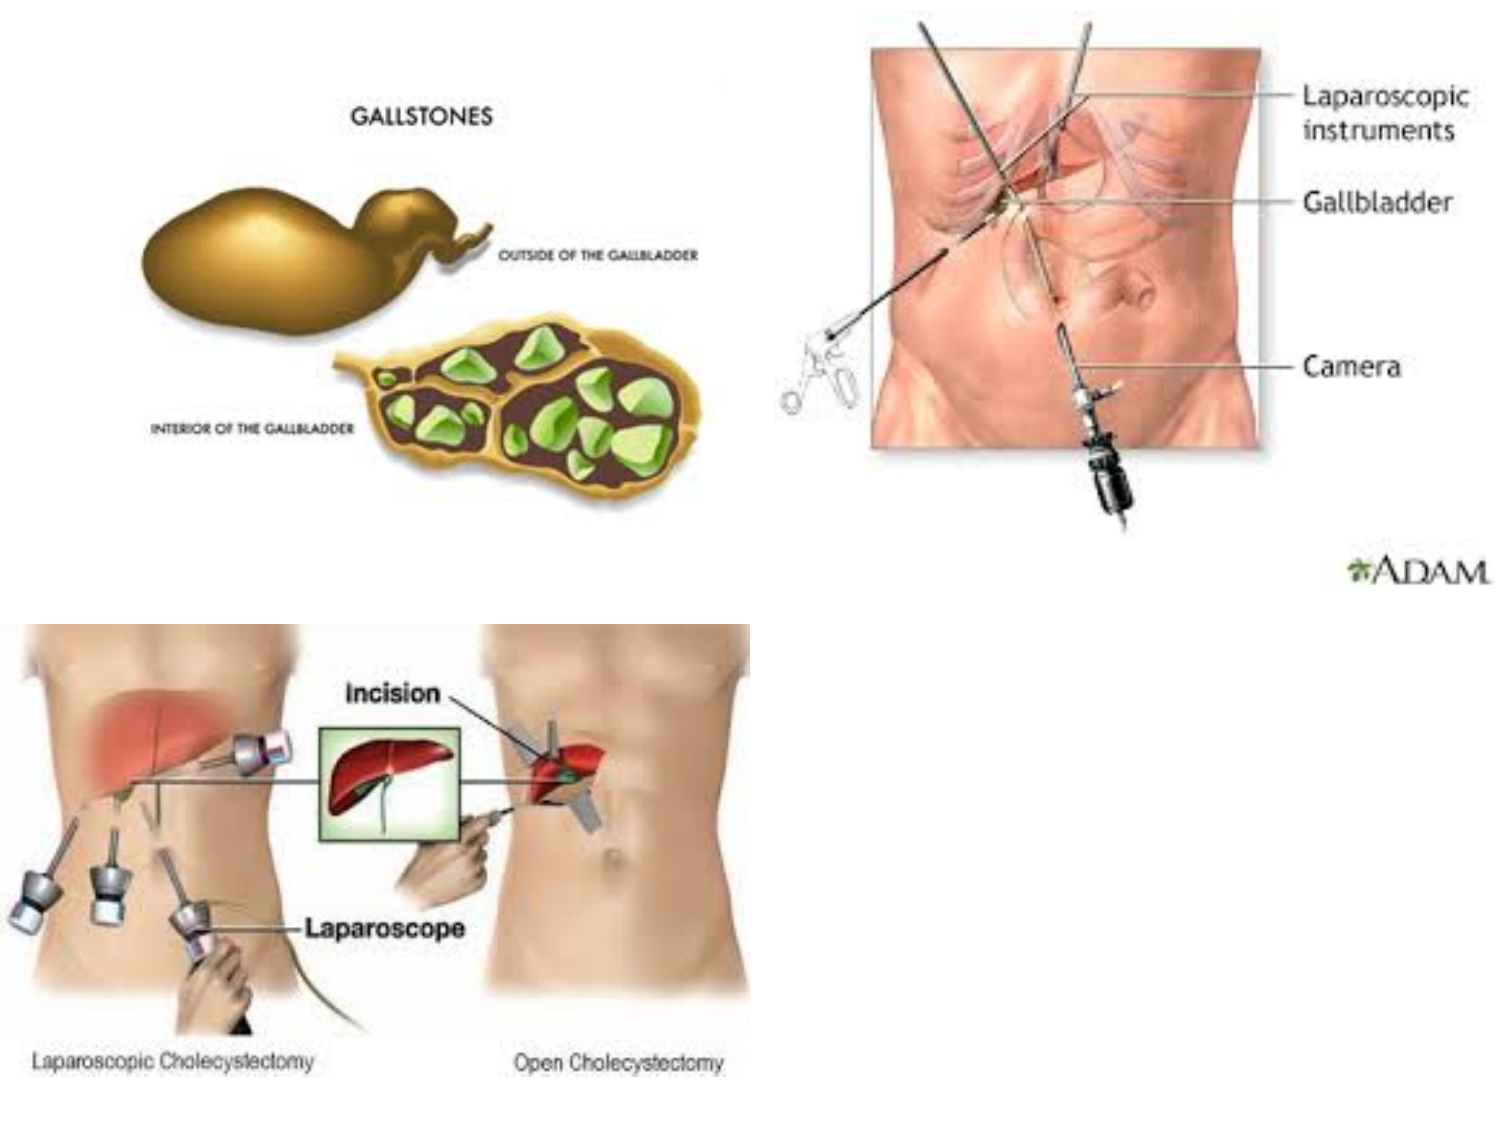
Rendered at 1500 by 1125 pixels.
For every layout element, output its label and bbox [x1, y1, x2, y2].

picture [0, 624, 751, 1077]
picture [124, 78, 726, 521]
picture [774, 11, 1495, 589]
